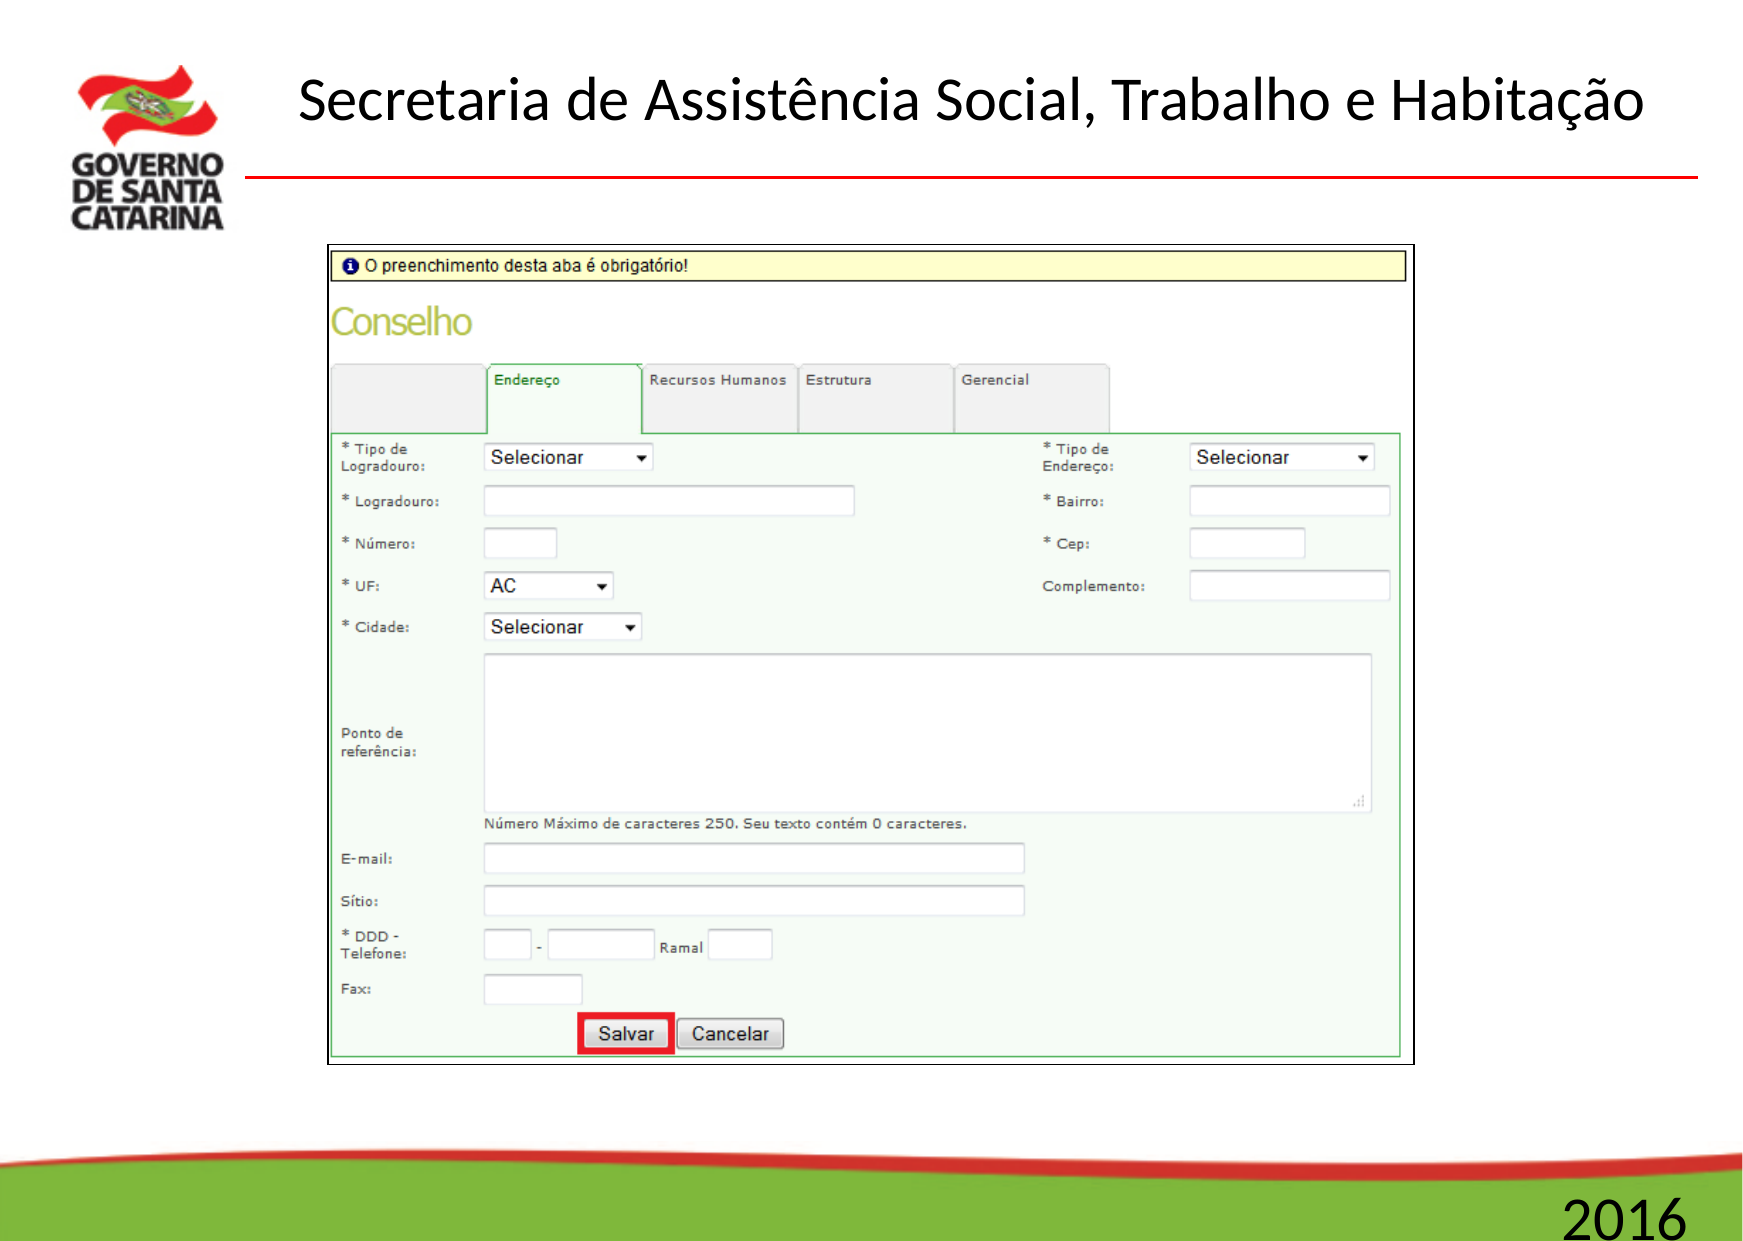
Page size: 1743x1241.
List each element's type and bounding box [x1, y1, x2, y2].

picture [60, 65, 246, 233]
list [328, 244, 1414, 1065]
picture [0, 1141, 1743, 1241]
